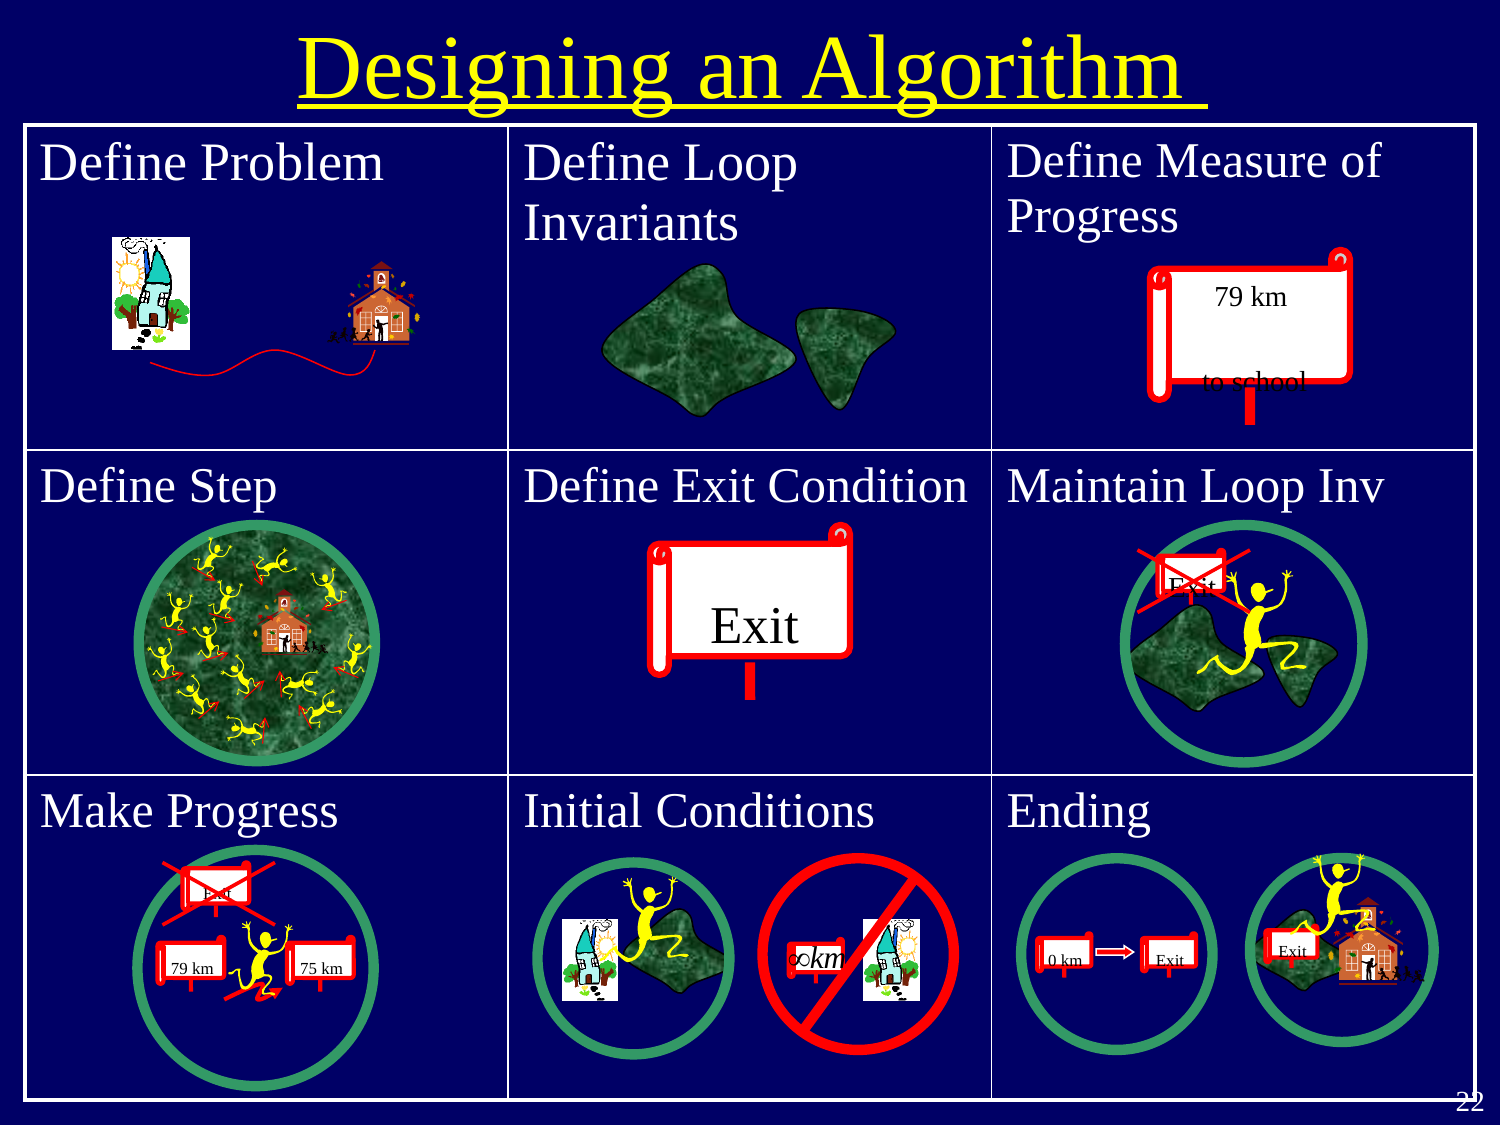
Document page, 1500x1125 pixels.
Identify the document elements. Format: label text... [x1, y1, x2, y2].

picture [603, 335, 612, 362]
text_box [138, 524, 376, 762]
table_cell Ending [992, 776, 1473, 1098]
text_box [149, 350, 374, 376]
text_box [649, 524, 851, 701]
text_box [1149, 249, 1351, 426]
picture [888, 324, 894, 339]
table_cell Initial Conditions [509, 776, 991, 1098]
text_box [612, 274, 888, 426]
table_header Define Problem [27, 127, 507, 449]
table_cell Define Step [27, 451, 507, 774]
text_box Designing an Algorithm [281, 0, 1223, 123]
picture [687, 265, 720, 274]
table_cell Maintain Loop Inv [992, 451, 1473, 774]
table_cell Make Progress [27, 776, 507, 1098]
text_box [1249, 849, 1434, 1043]
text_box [762, 857, 955, 1051]
table_header Define Loop Invariants [509, 127, 991, 449]
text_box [1124, 524, 1363, 763]
table_header Define Measure of Progress [992, 127, 1473, 449]
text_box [137, 849, 374, 1087]
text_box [537, 862, 730, 1055]
table_cell Define Exit Condition [509, 451, 991, 774]
picture [326, 260, 421, 346]
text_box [1020, 857, 1213, 1051]
picture [112, 237, 190, 351]
